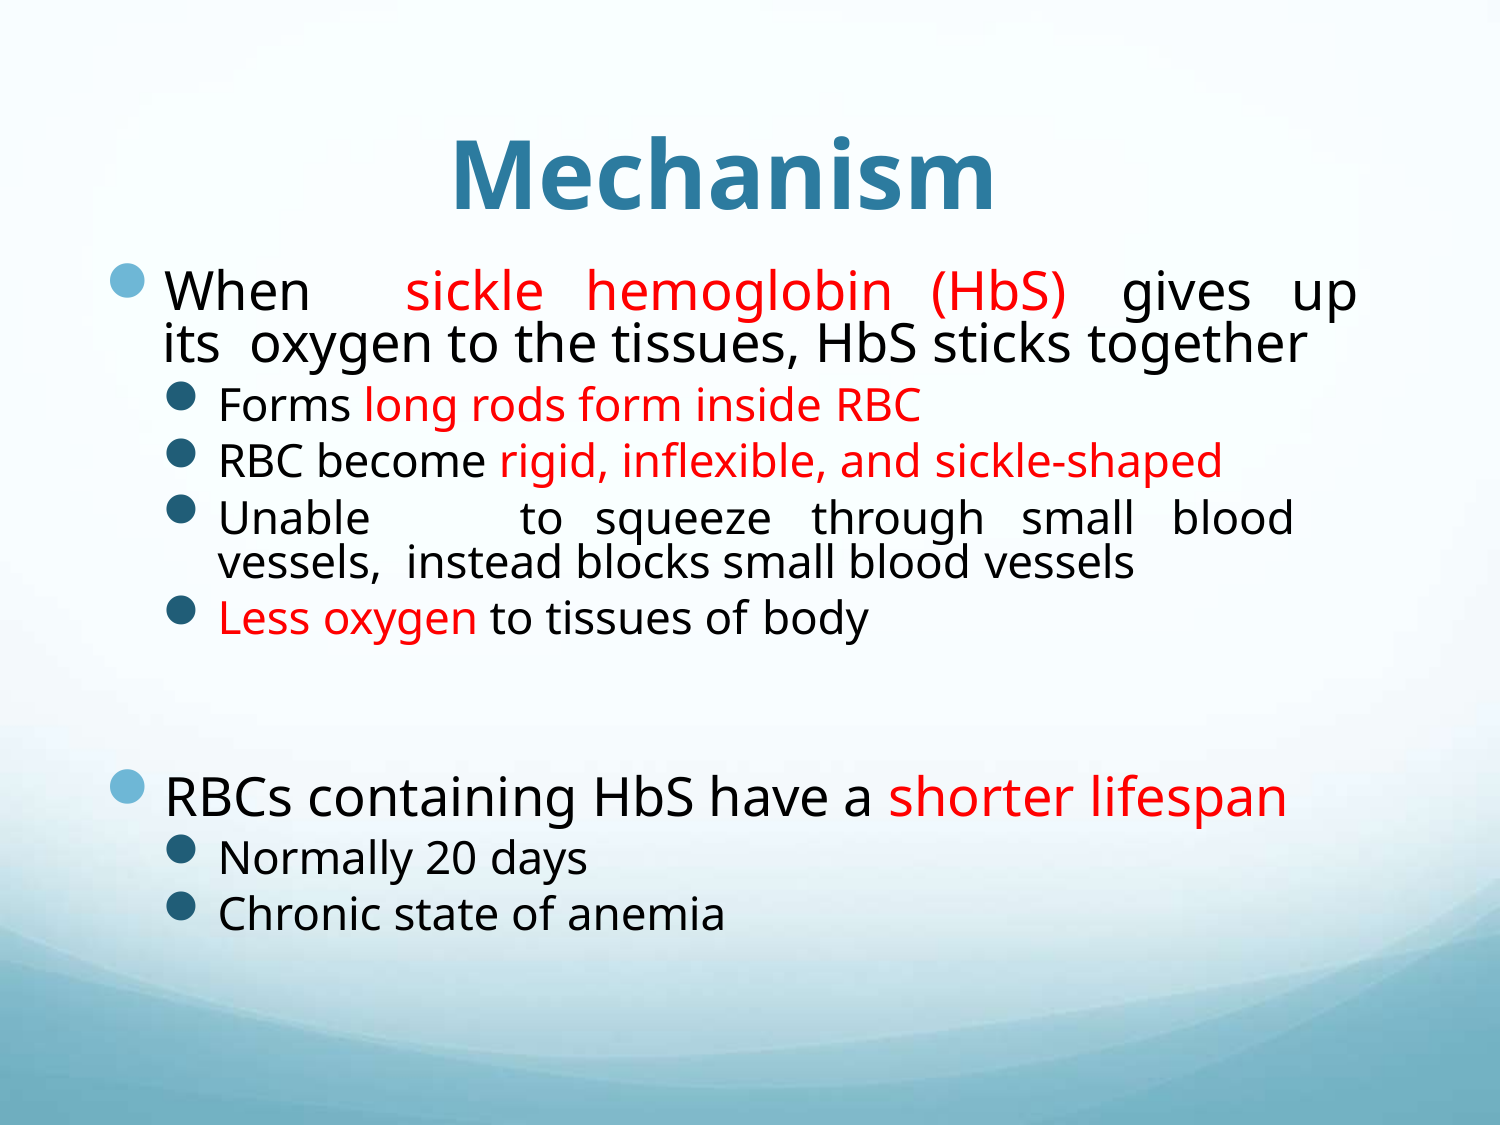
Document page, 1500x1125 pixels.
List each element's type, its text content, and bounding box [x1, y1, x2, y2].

picture [0, 0, 1500, 1125]
title Mechanism [446, 111, 1054, 254]
list When sickle hemoglobin (HbS) gives up its oxygen to the tissues, HbS sticks together Forms long rods form inside RBC RBC become rigid, inflexible, and sickle-shaped Unable to squeeze through small blood vessels, instead blocks small blood vessels Less oxygen to tissues of body RBCs containing HbS have a shorter lifespan Normally 20 days Chronic state of anemia [102, 254, 1397, 940]
